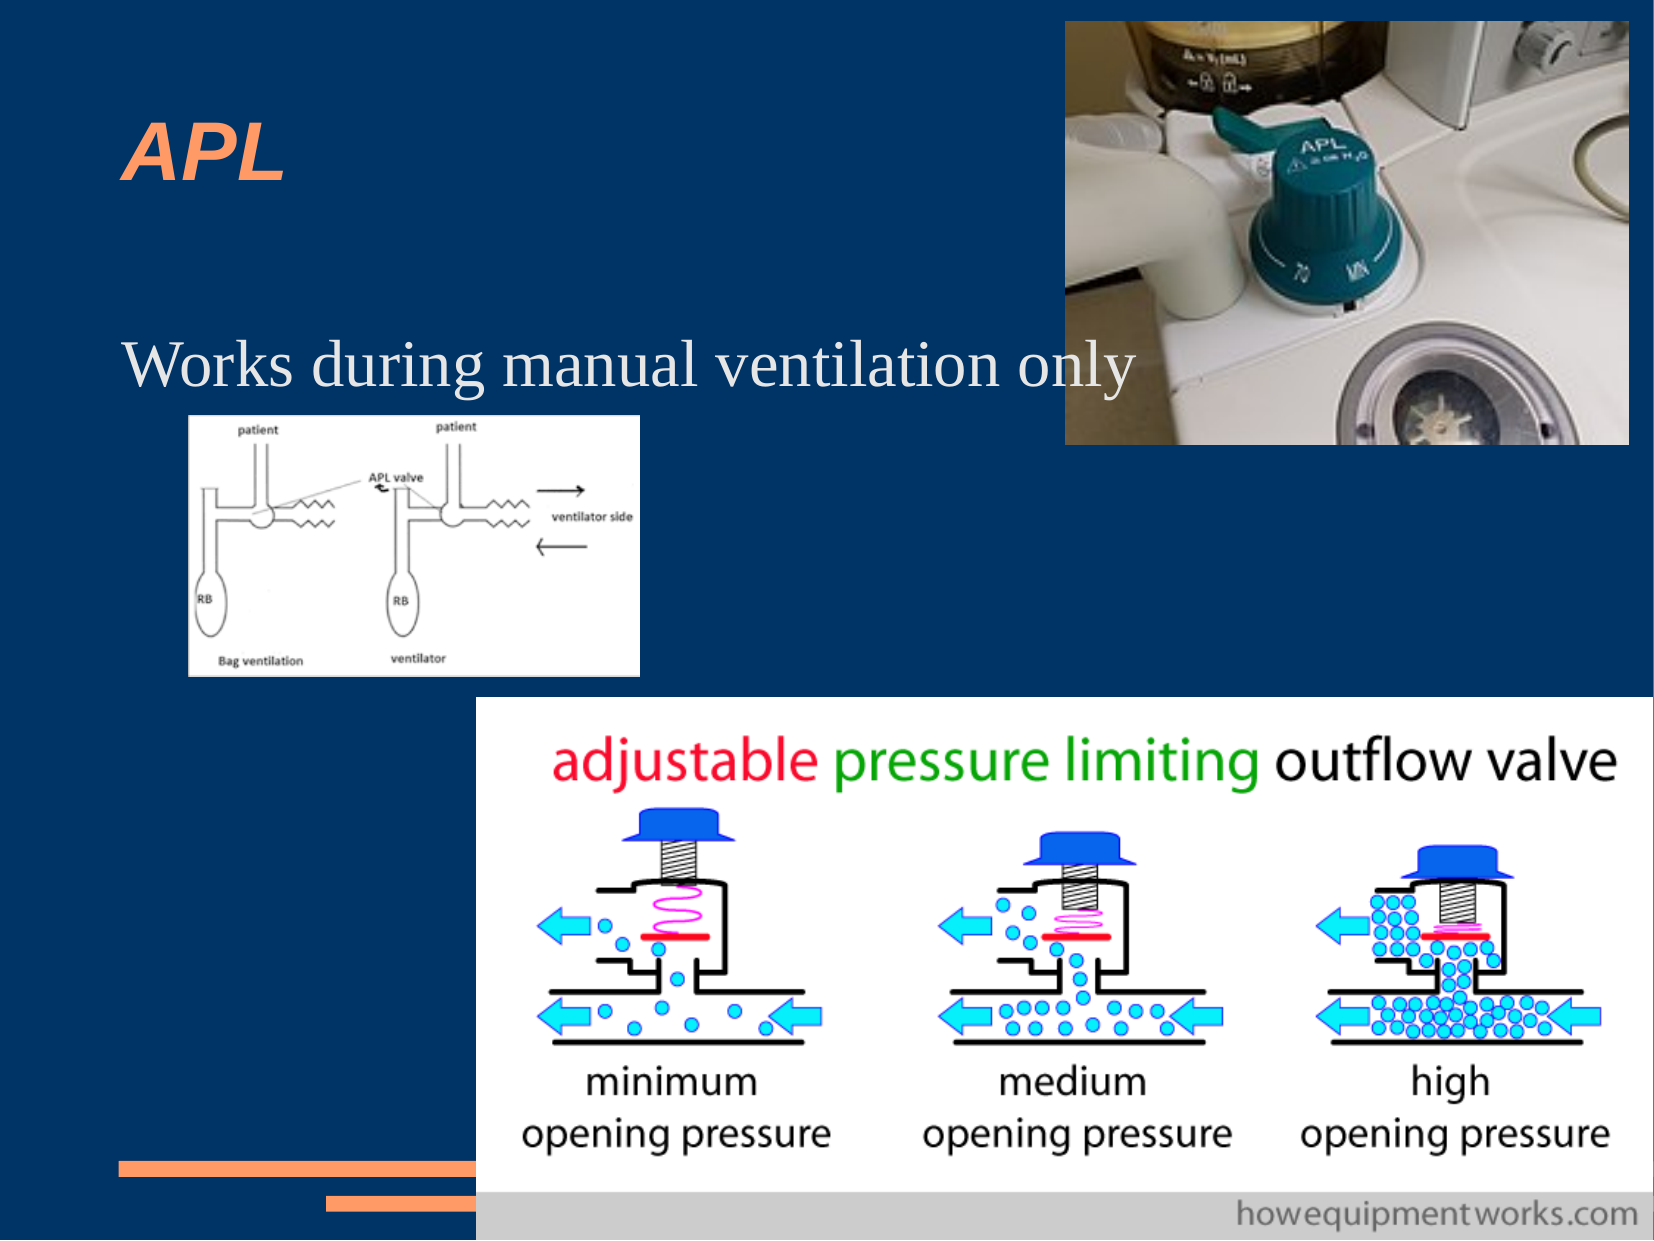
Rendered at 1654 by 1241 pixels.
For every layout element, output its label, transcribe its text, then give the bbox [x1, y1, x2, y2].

list Works during manual ventilation only [121, 322, 1561, 1118]
picture [188, 415, 640, 677]
picture [476, 697, 1653, 1240]
title APL [121, 53, 1064, 247]
picture [1064, 21, 1629, 445]
